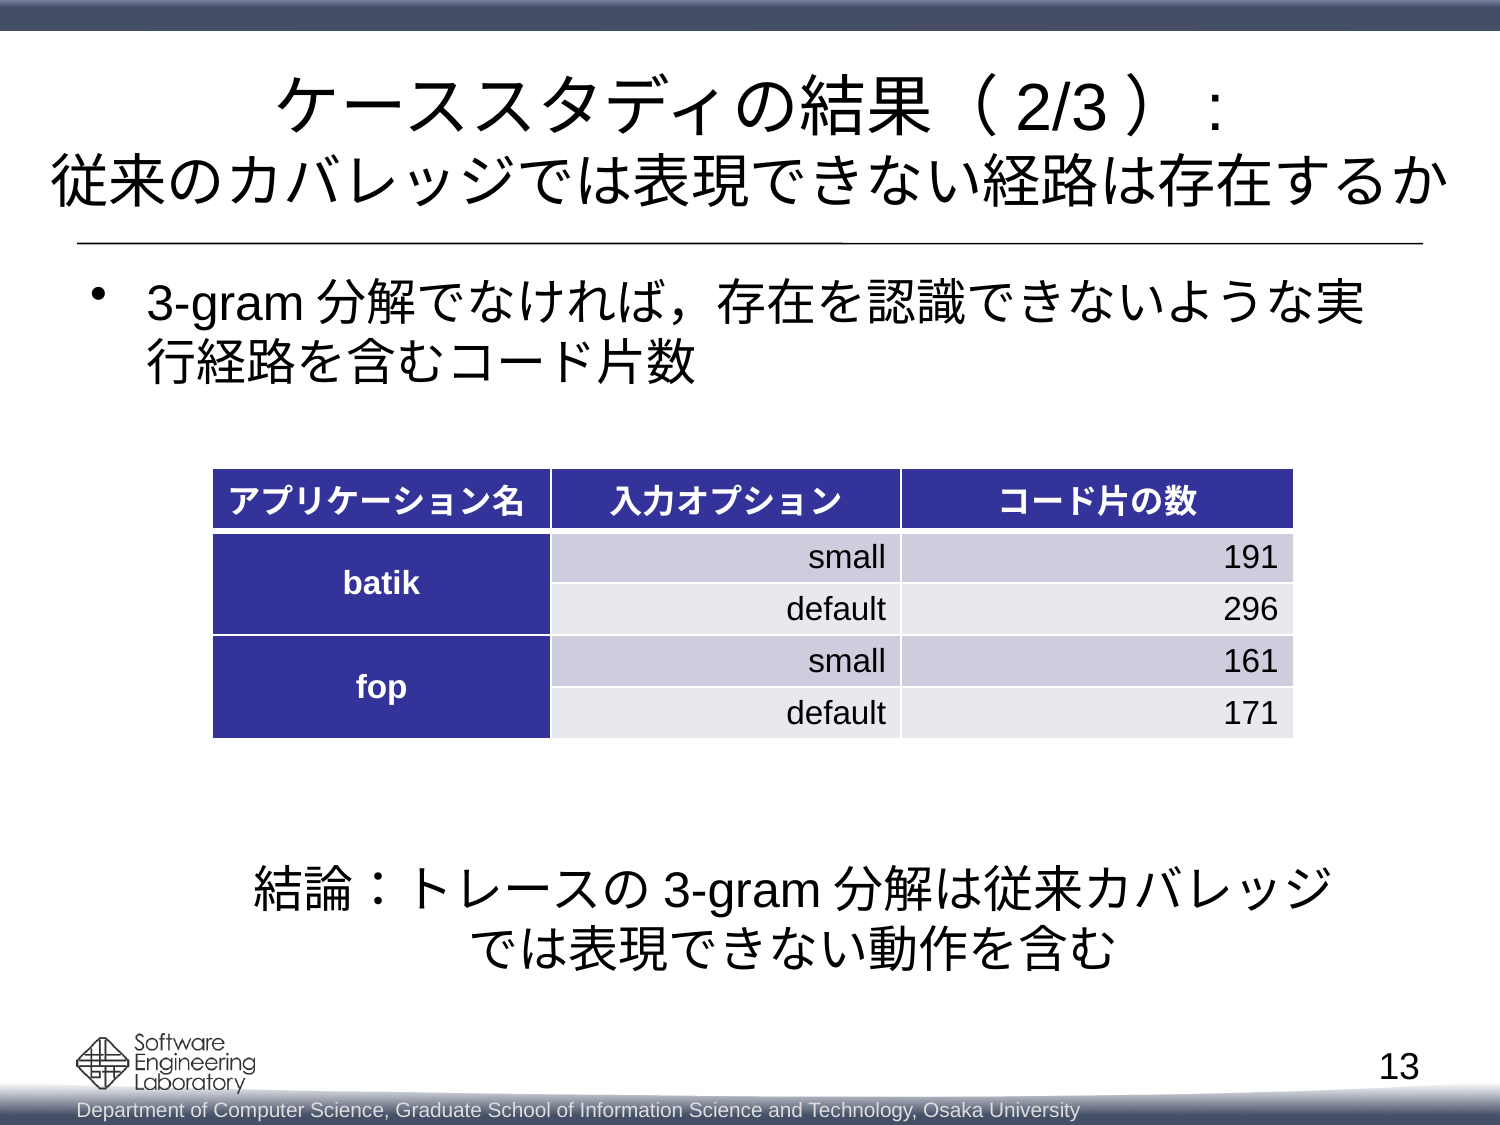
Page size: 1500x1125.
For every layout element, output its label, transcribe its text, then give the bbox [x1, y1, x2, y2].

table_header アプリケーション名 [213, 469, 550, 528]
table_cell 171 [902, 688, 1293, 738]
table_cell 161 [902, 636, 1293, 686]
picture [0, 0, 1500, 31]
table_header コード片の数 [902, 469, 1293, 528]
table_cell small [552, 636, 900, 686]
picture [0, 1033, 1500, 1125]
title ケーススタディの結果（2/3）: 従来のカバレッジでは表現できない経路は存在するか [30, 44, 1469, 233]
table_cell batik [213, 534, 550, 634]
table_cell small [552, 534, 900, 582]
table_cell default [552, 688, 900, 738]
slide_number 12 [1246, 1034, 1436, 1083]
table_cell fop [213, 636, 550, 738]
table_cell 191 [902, 534, 1293, 582]
table_cell default [552, 584, 900, 634]
table_cell 296 [902, 584, 1293, 634]
text_box 結論：トレースの3-gram分解は従来カバレッジ では表現できない動作を含む [238, 849, 1349, 985]
table_header 入力オプション [552, 469, 900, 528]
list 3-gram分解でなければ，存在を認識できないような実行経路を含むコード片数 [74, 262, 1426, 1006]
